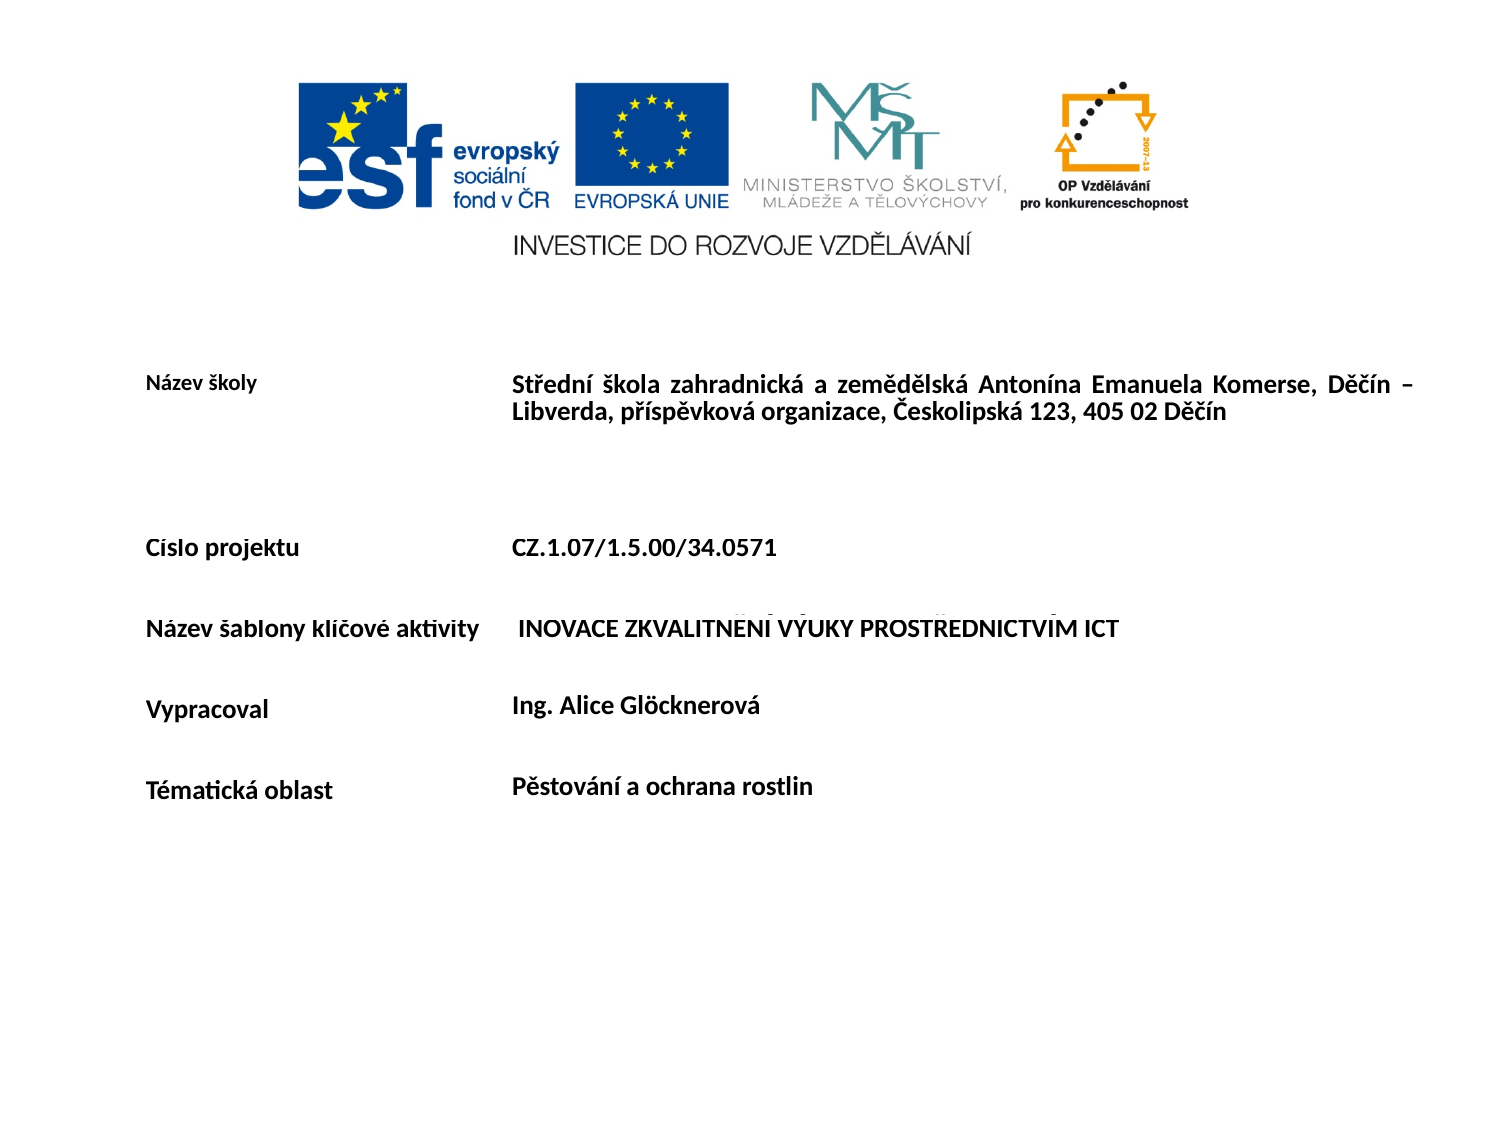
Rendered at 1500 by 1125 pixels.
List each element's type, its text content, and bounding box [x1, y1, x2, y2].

table_cell Číslo projektu [137, 539, 501, 615]
table_header Název školy [137, 374, 501, 533]
table_cell INOVACE ZKVALITNĚNÍ VÝUKY PROSTŘEDNICTVÍM ICT Ing. Alice Glöcknerová Pěstování a ochrana rostlin [503, 620, 1424, 871]
table_header Střední škola zahradnická a zemědělská Antonína Emanuela Komerse, Děčín – Libverda, příspěvková organizace, Českolipská 123, 405 02 Děčín [503, 374, 1424, 533]
table_cell CZ.1.07/1.5.00/34.0571 [503, 539, 1424, 615]
table_cell Název šablony klíčové aktivity Vypracoval Tématická oblast [137, 620, 501, 871]
picture [250, 42, 1250, 287]
